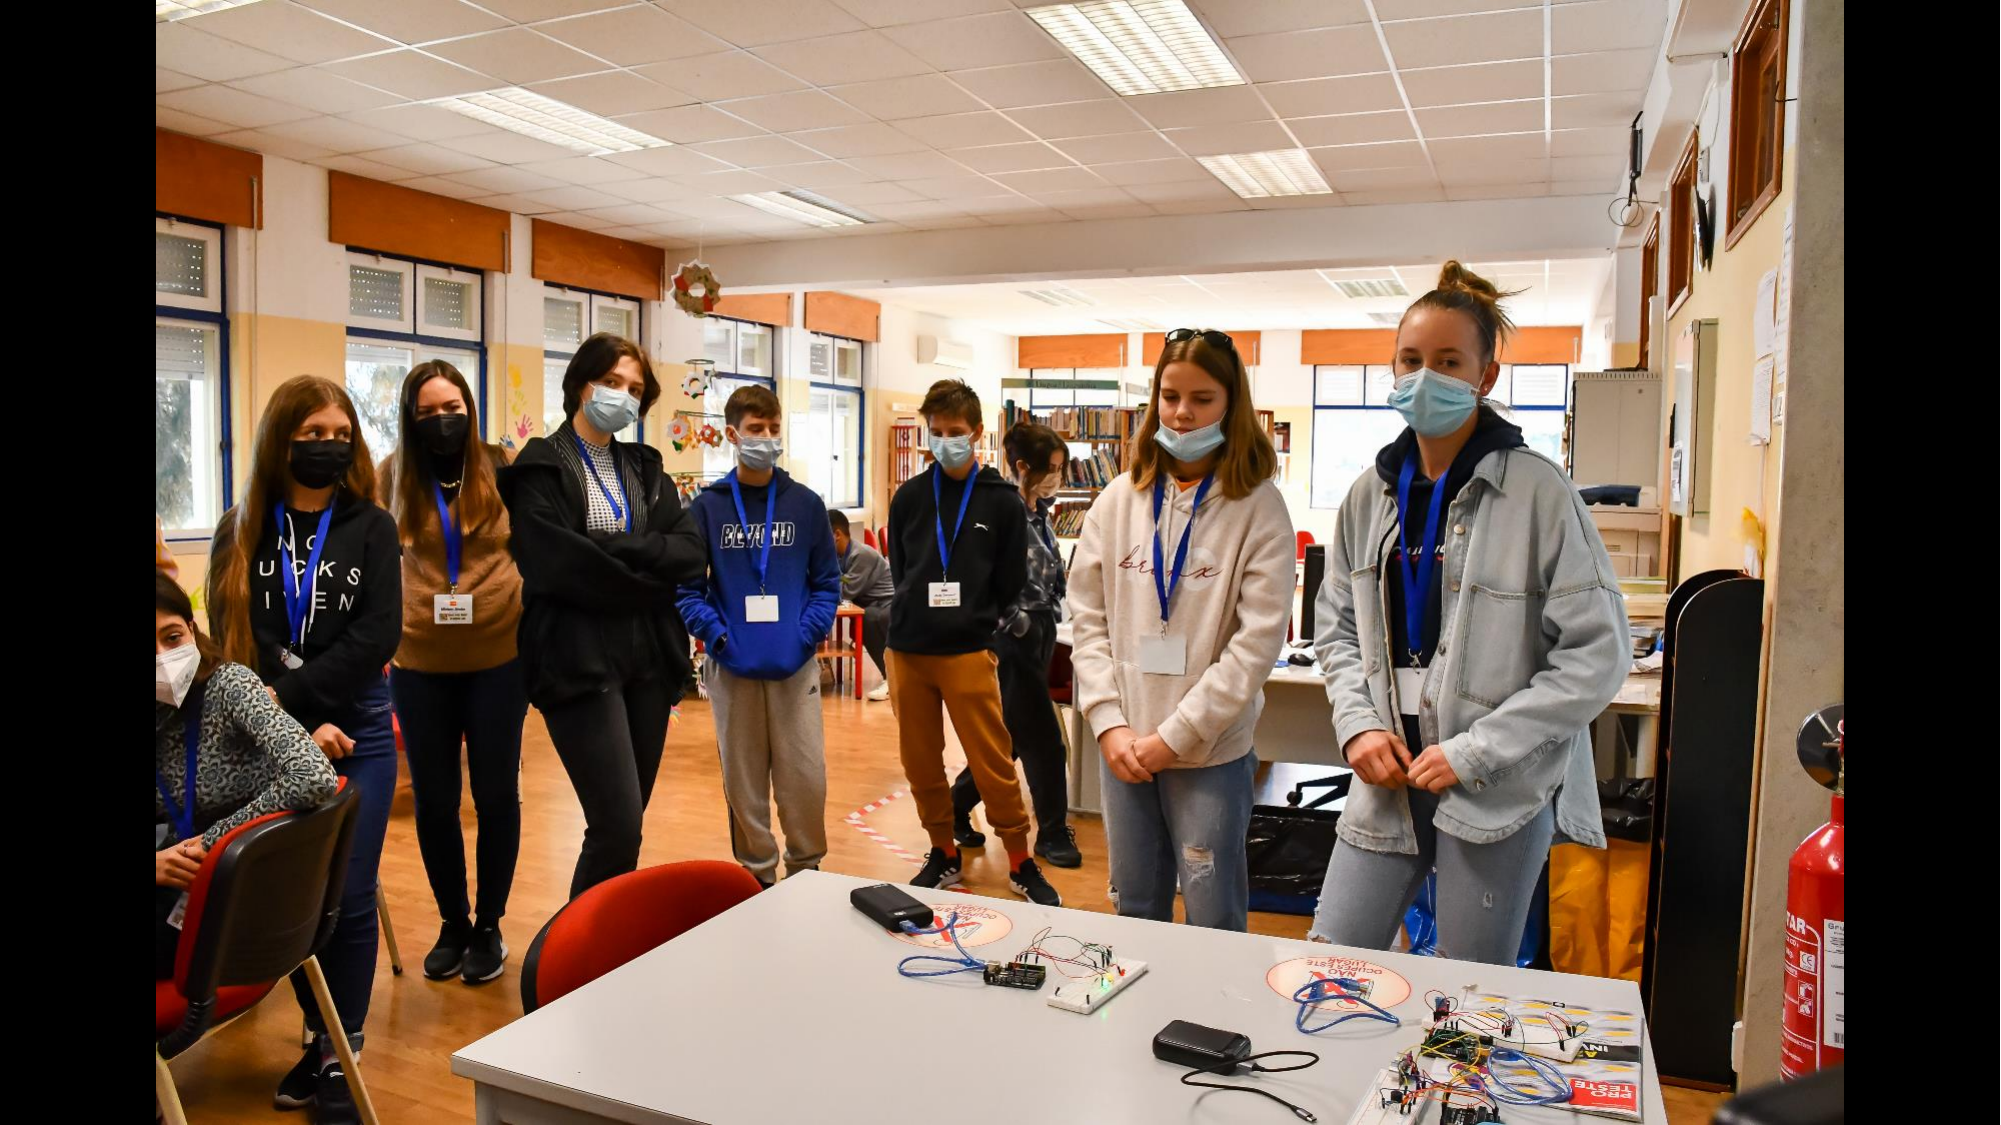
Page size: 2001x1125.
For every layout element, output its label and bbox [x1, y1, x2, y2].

picture [156, 0, 1844, 1125]
